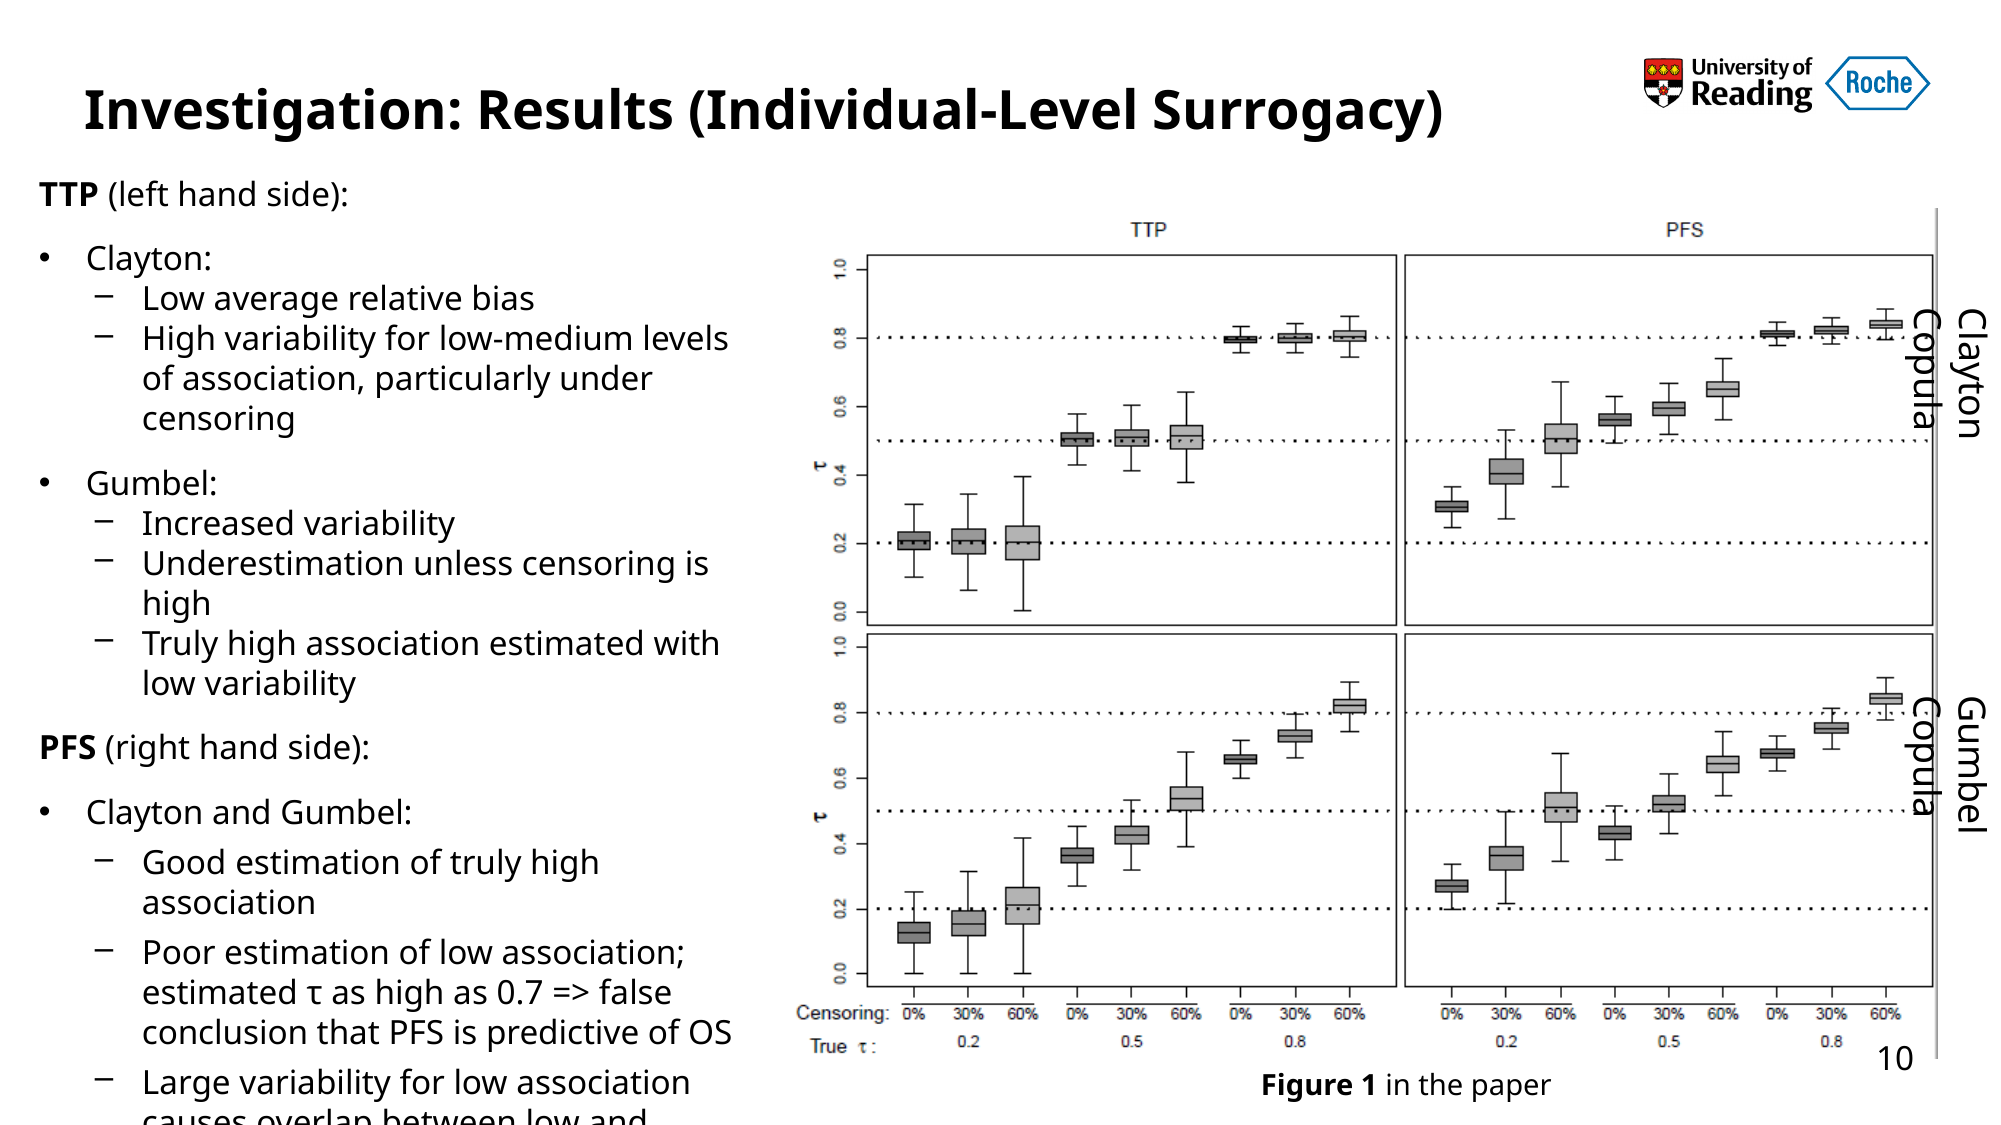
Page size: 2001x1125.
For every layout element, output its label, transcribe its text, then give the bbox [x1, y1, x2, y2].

text_box Clayton Copula [1942, 292, 2000, 587]
picture [1643, 56, 1816, 114]
picture [794, 207, 1938, 1059]
text_box Figure 1 in the paper [1246, 1069, 1567, 1109]
title Investigation: Results (Individual-Level Surrogacy) [84, 75, 1810, 293]
slide_number 10 [86, 1037, 1915, 1069]
text_box Gumbel Copula [1942, 680, 2000, 974]
list TTP (left hand side): Clayton: Low average relative bias High variability for low‐medium levels of association, particularly under censoring Gumbel: Increased variability Underestimation unless censoring is high Truly high association estimated with low variability PFS (right hand side): Clayton and Gumbel: Good estimation of truly high association Poor estimation of low association; estimated τ as high as 0.7 => false conclusion that PFS is predictive of OS Large variability for low association causes overlap between low and medium association levels, hampering interpretation [39, 172, 752, 1052]
